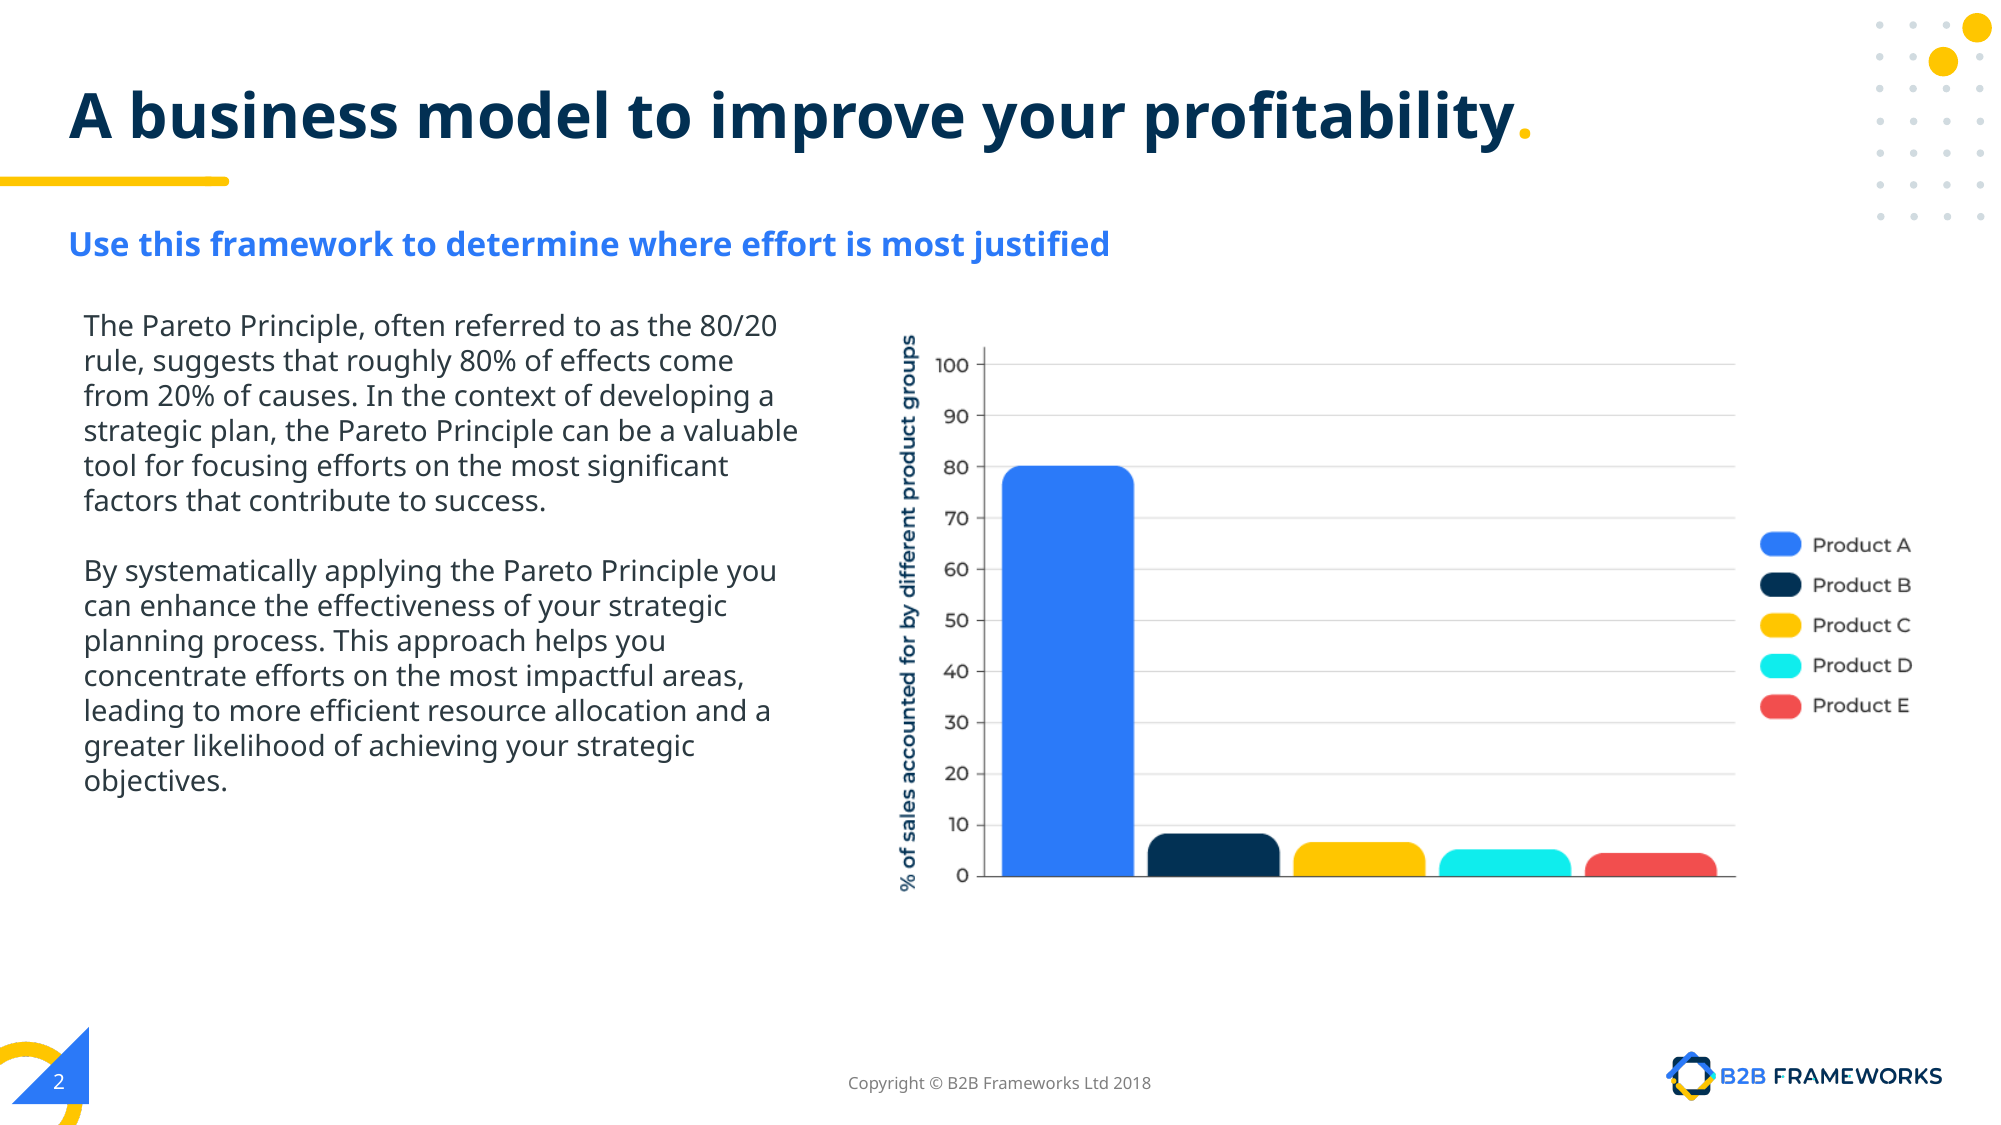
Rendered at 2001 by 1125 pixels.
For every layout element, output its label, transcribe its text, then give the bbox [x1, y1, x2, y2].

title A business model to improve your profitability. [54, 77, 1934, 168]
picture [1655, 1040, 1952, 1111]
picture [0, 1041, 84, 1125]
text_box The Pareto Principle, often referred to as the 80/20 rule, suggests that roughly 80% of effects come from 20% of causes. In the context of developing a strategic plan, the Pareto Principle can be a valuable tool for focusing efforts on the most significant factors that contribute to success. By systematically applying the Pareto Principle you can enhance the effectiveness of your strategic planning process. This approach helps you concentrate efforts on the most impactful areas, leading to more efficient resource allocation and a greater likelihood of achieving your strategic objectives. [68, 300, 819, 805]
footer Copyright © B2B Frameworks Ltd 2018 [662, 1052, 1338, 1113]
slide_number ‹#› [38, 1052, 488, 1113]
text_box Use this framework to determine where effort is most justified [53, 216, 1908, 272]
picture [887, 324, 1946, 898]
